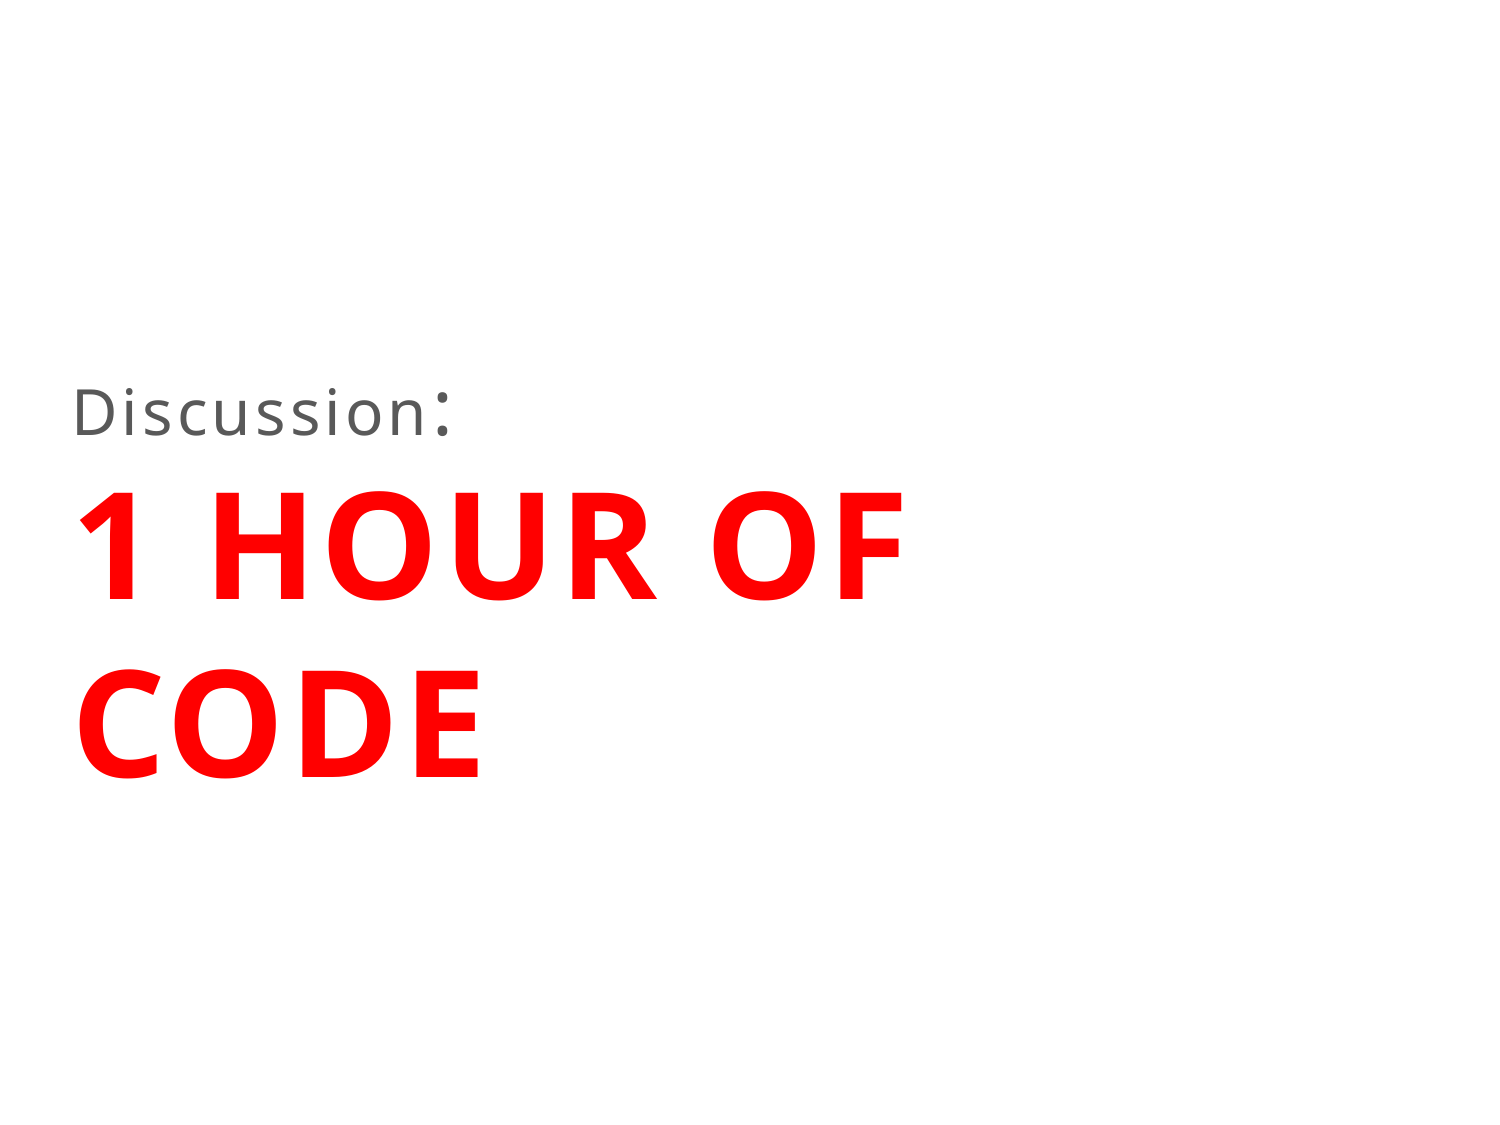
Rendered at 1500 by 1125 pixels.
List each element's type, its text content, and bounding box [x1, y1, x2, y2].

title Discussion: 1 hour of code [56, 349, 1241, 911]
